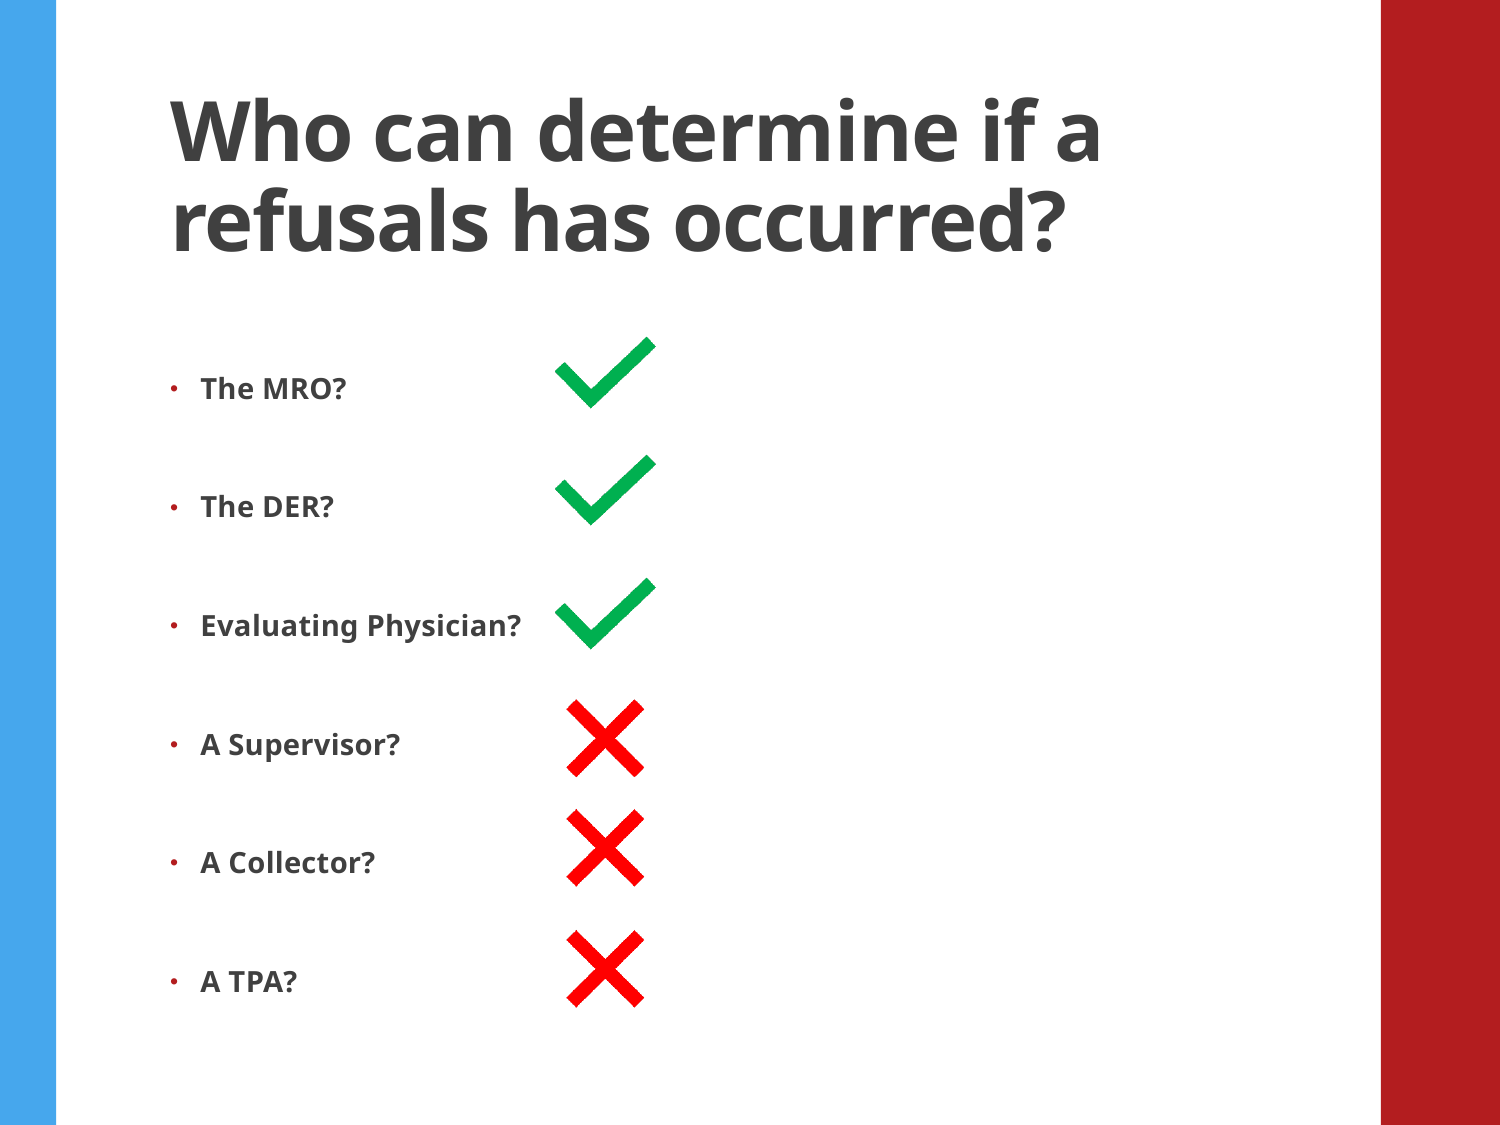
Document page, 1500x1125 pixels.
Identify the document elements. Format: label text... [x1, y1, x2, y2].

picture [553, 561, 657, 665]
picture [553, 795, 657, 900]
list The MRO? The DER? Evaluating Physician? A Supervisor? A Collector? A TPA? [155, 299, 1271, 1014]
picture [553, 437, 657, 541]
picture [553, 686, 657, 790]
picture [553, 916, 657, 1020]
picture [553, 320, 657, 424]
title Who can determine if a refusals has occurred? [155, 60, 1348, 278]
